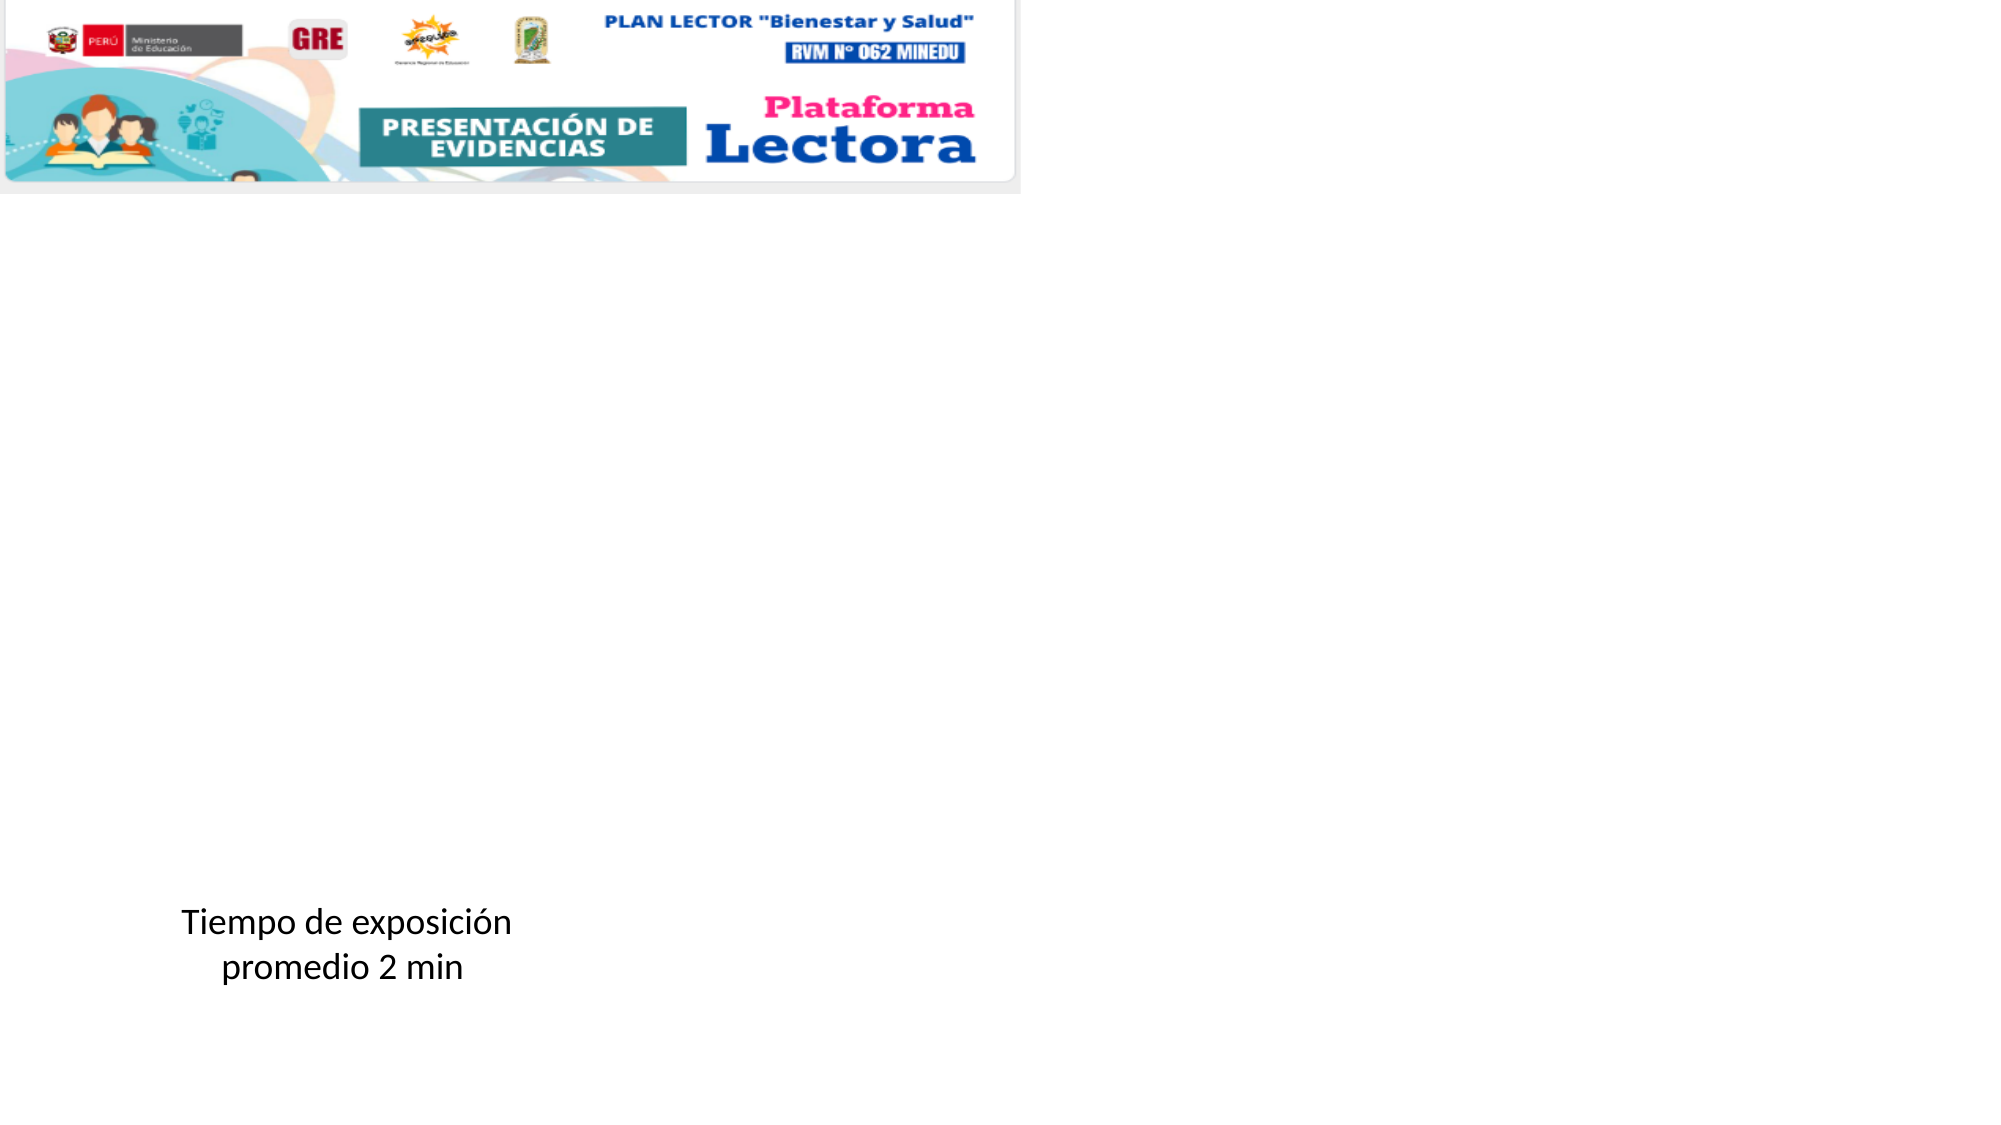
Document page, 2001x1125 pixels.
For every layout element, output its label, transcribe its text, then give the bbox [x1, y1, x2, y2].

picture [0, 0, 1021, 194]
text_box Tiempo de exposición promedio 2 min [136, 889, 558, 995]
